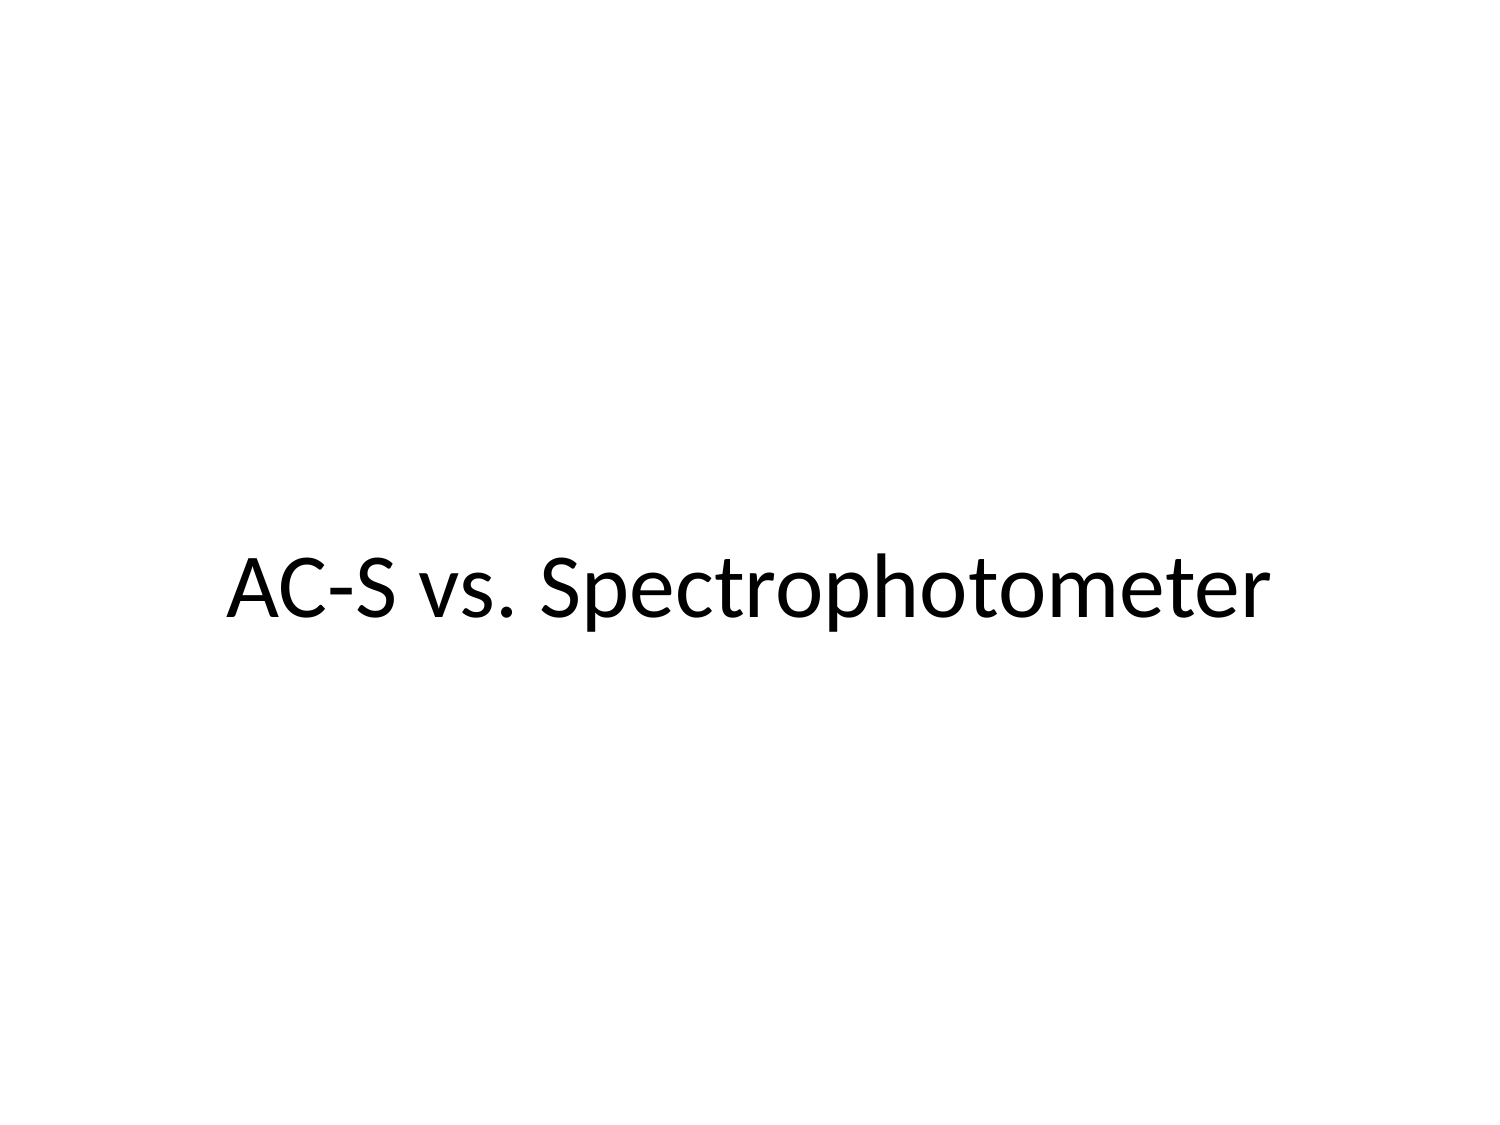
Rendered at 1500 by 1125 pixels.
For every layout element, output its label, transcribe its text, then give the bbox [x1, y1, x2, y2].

title AC-S vs. Spectrophotometer [75, 487, 1425, 675]
